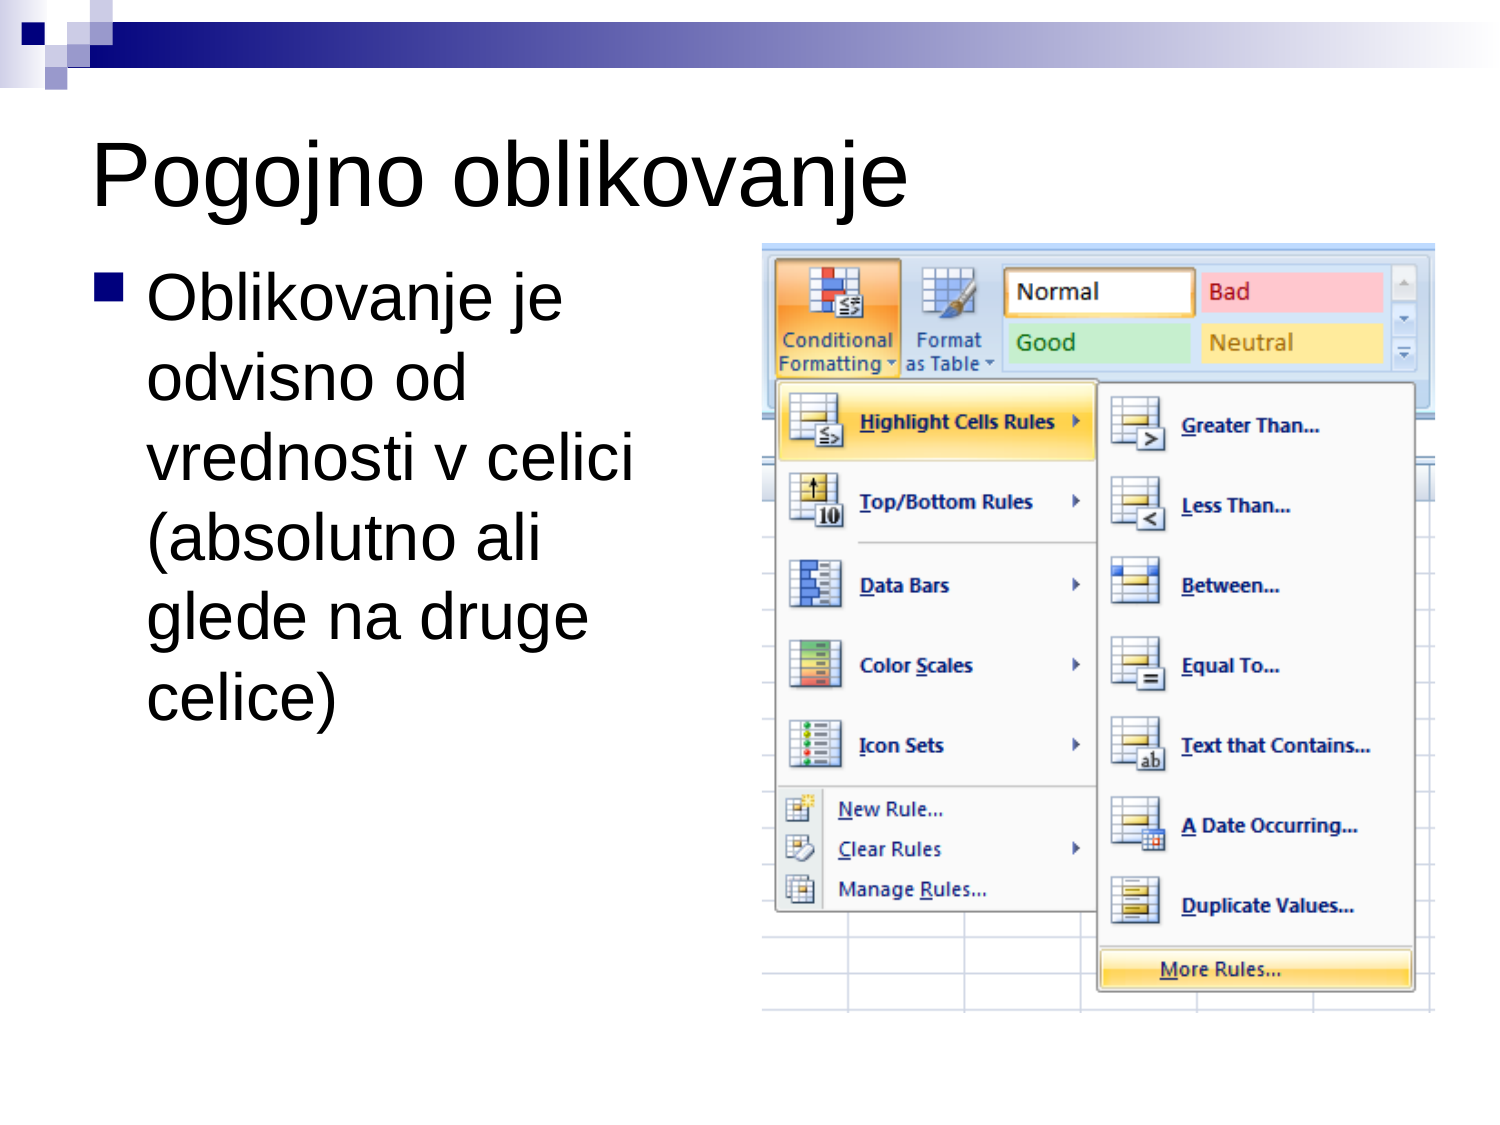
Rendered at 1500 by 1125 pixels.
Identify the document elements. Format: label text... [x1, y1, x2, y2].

picture [761, 243, 1436, 1014]
title Pogojno oblikovanje [74, 105, 1426, 235]
list Oblikovanje je odvisno od vrednosti v celici (absolutno ali glede na druge celice) [74, 245, 739, 1079]
